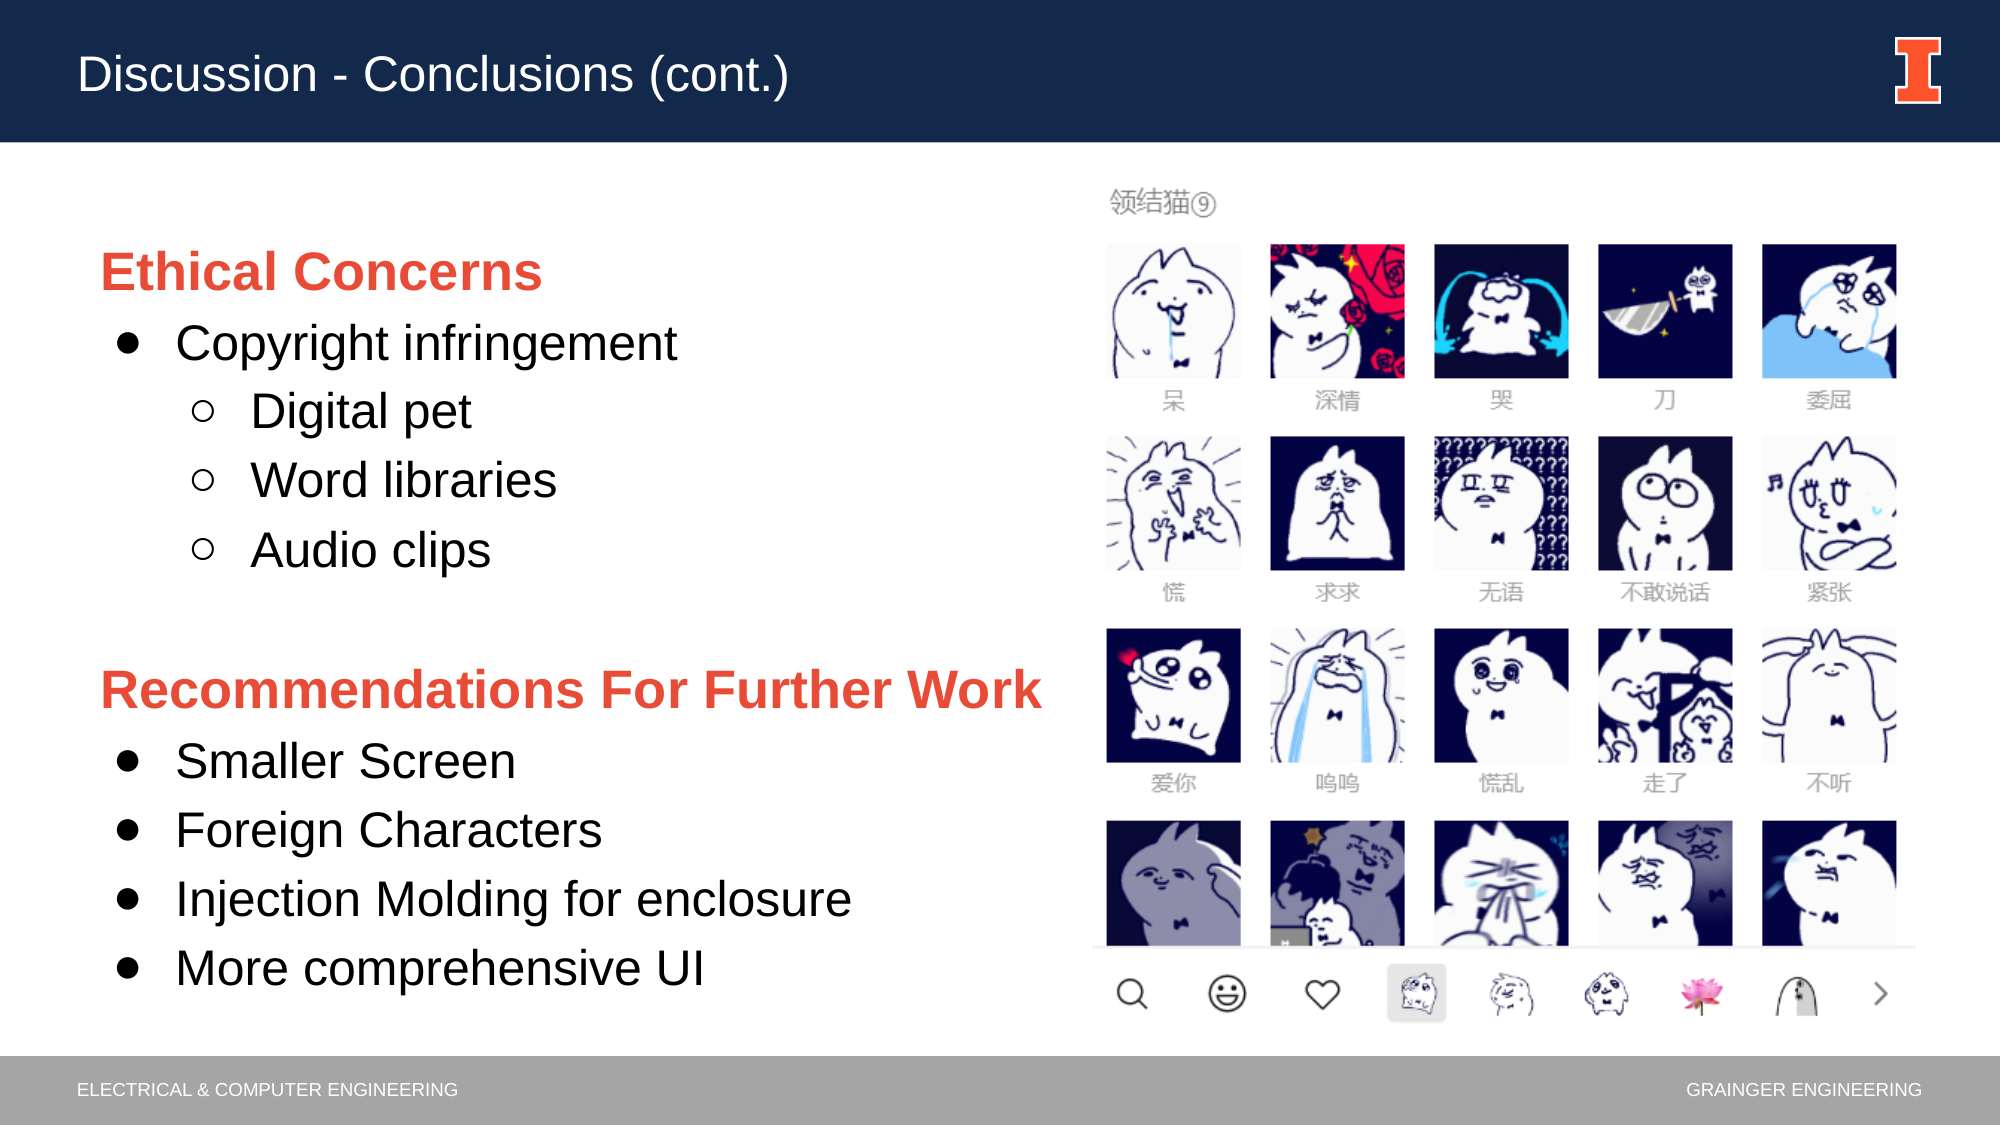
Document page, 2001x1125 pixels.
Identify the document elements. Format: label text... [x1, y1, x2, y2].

text_box Discussion - Conclusions (cont.) [61, 33, 1852, 109]
text_box [0, 1056, 2000, 1125]
picture [1895, 37, 1942, 104]
text_box GRAINGER ENGINEERING [1531, 1070, 1938, 1108]
text_box Recommendations For Further Work Smaller Screen Foreign Characters Injection Molding for enclosure More comprehensive UI [85, 637, 1087, 1028]
text_box [0, 0, 2000, 143]
text_box ELECTRICAL & COMPUTER ENGINEERING [61, 1070, 1373, 1108]
picture [1092, 167, 1916, 1032]
text_box Ethical Concerns Copyright infringement Digital pet Word libraries Audio clips [85, 218, 785, 610]
